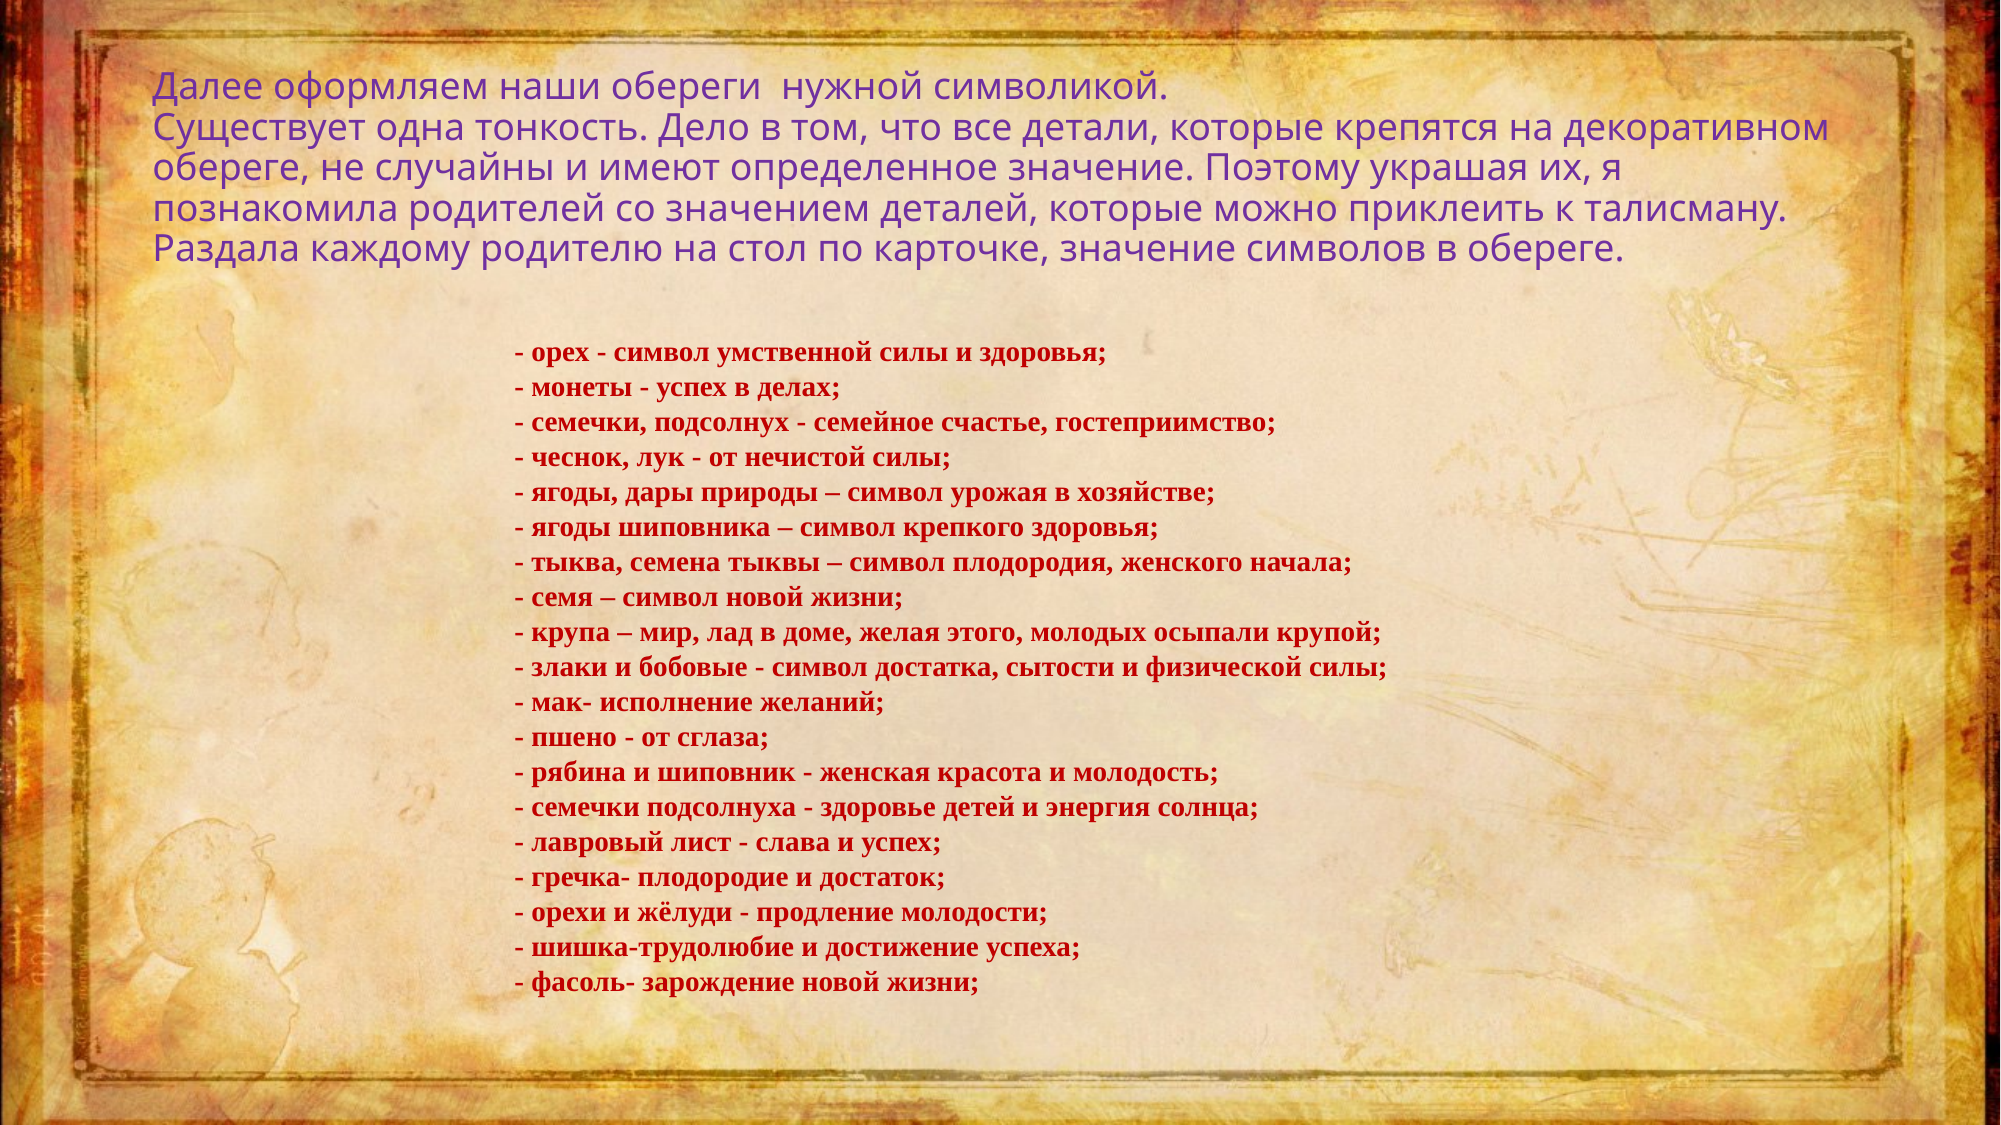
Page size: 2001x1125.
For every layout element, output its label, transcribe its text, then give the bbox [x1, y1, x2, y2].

title Далее оформляем наши обереги нужной символикой. Существует одна тонкость. Дело в том, что все детали, которые крепятся на декоративном обереге, не случайны и имеют определенное значение. Поэтому украшая их, я познакомила родителей со значением деталей, которые можно приклеить к талисману. Раздала каждому родителю на стол по карточке, значение символов в обереге. [137, 59, 1863, 278]
text_box - орех - символ умственной силы и здоровья; - монеты - успех в делах; - семечки, подсолнух - семейное счастье, гостеприимство; - чеснок, лук - от нечистой силы; - ягоды, дары природы – символ урожая в хозяйстве; - ягоды шиповника – символ крепкого здоровья; - тыква, семена тыквы – символ плодородия, женского начала; - семя – символ новой жизни; - крупа – мир, лад в доме, желая этого, молодых осыпали крупой; - злаки и бобовые - символ достатка, сытости и физической силы; - мак- исполнение желаний; - пшено - от сглаза; - рябина и шиповник - женская красота и молодость; - семечки подсолнуха - здоровье детей и энергия солнца; - лавровый лист - слава и успех; - гречка- плодородие и достаток; - орехи и жёлуди - продление молодости; - шишка-трудолюбие и достижение успеха; - фасоль- зарождение новой жизни; [425, 220, 1426, 1040]
picture [0, 0, 2001, 1125]
